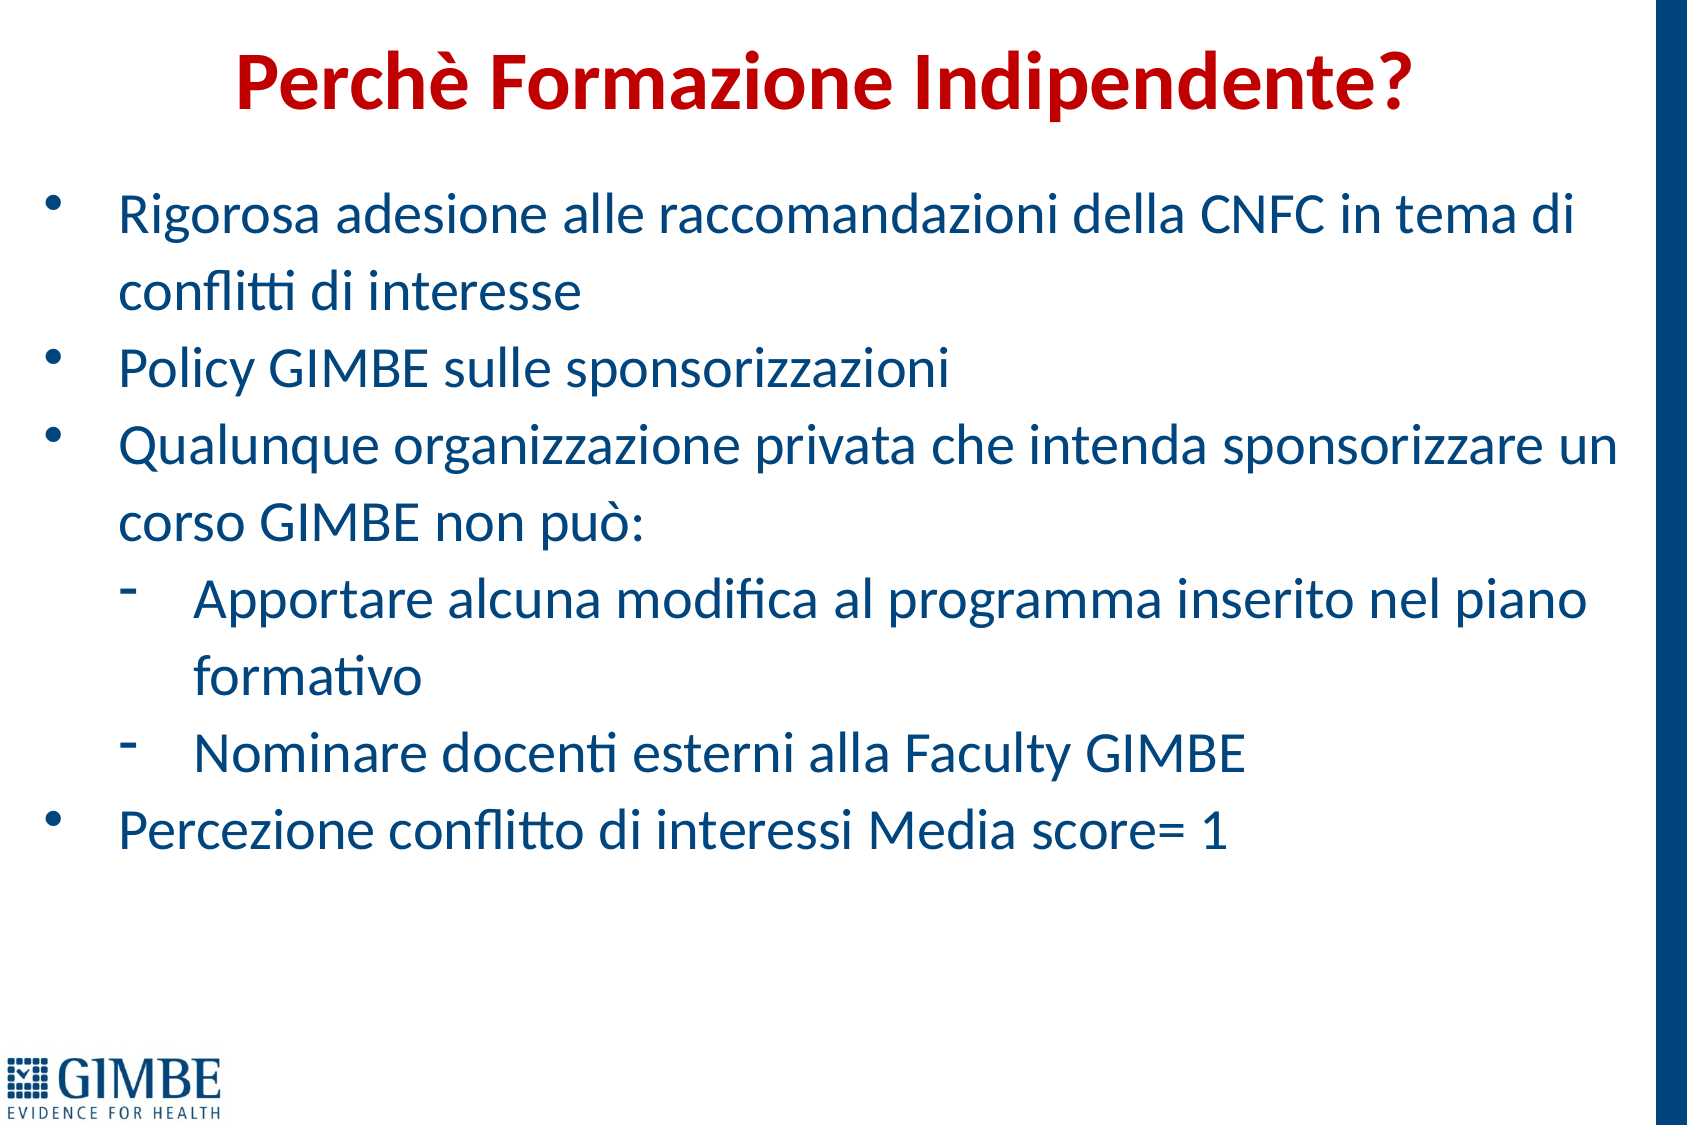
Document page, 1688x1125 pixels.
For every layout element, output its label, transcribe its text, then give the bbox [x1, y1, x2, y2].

picture [0, 1047, 229, 1125]
text_box Perchè Formazione Indipendente? [16, 19, 1636, 134]
text_box [1656, 0, 1686, 1125]
text_box Rigorosa adesione alle raccomandazioni della CNFC in tema di conflitti di interesse Policy GIMBE sulle sponsorizzazioni Qualunque organizzazione privata che intenda sponsorizzare un corso GIMBE non può: Apportare alcuna modifica al programma inserito nel piano formativo Nominare docenti esterni alla Faculty GIMBE Percezione conflitto di interessi Media score= 1 [28, 160, 1636, 869]
